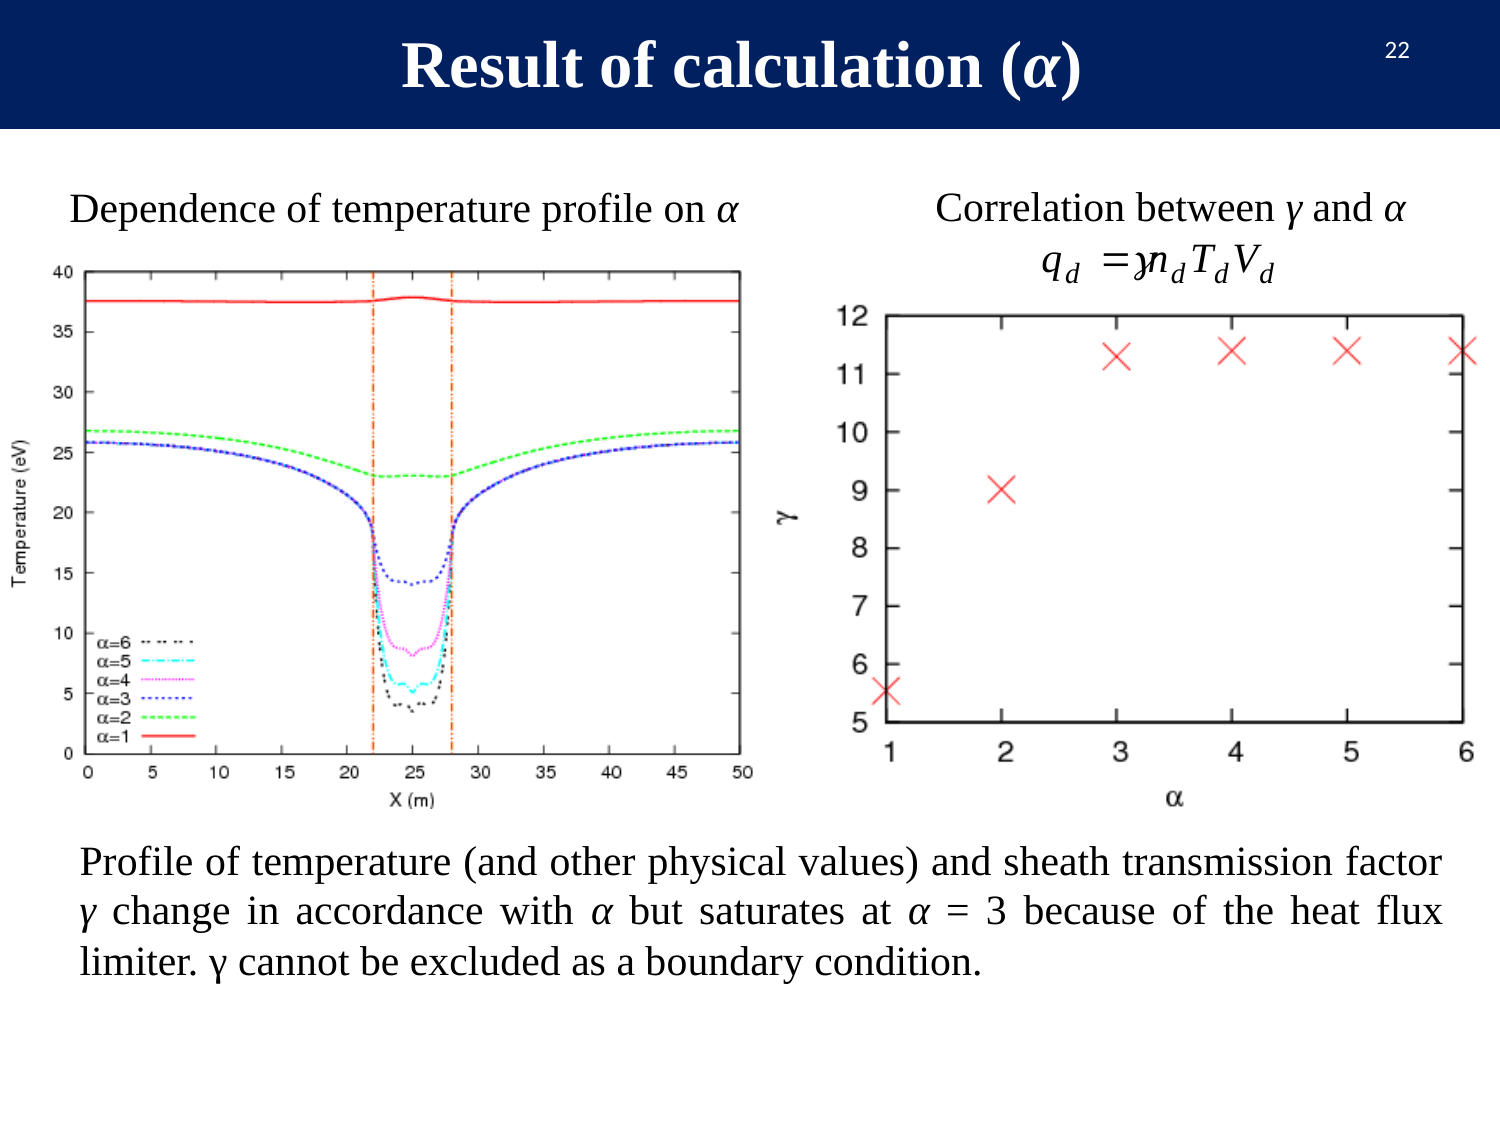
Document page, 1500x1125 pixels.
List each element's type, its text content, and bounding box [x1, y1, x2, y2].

picture [5, 253, 763, 809]
text_box [0, 0, 1500, 131]
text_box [1033, 230, 1289, 294]
text_box Result of calculation (α) [386, 13, 1098, 108]
text_box Profile of temperature (and other physical values) and sheath transmission factor γ change in accordance with α but saturates at α = 3 because of the heat flux limiter. γ cannot be excluded as a boundary condition. [64, 825, 1459, 991]
text_box Dependence of temperature profile on α [54, 173, 754, 239]
picture [769, 288, 1483, 821]
text_box Correlation between γ and α [920, 172, 1421, 238]
slide_number 22 [1074, 19, 1425, 79]
